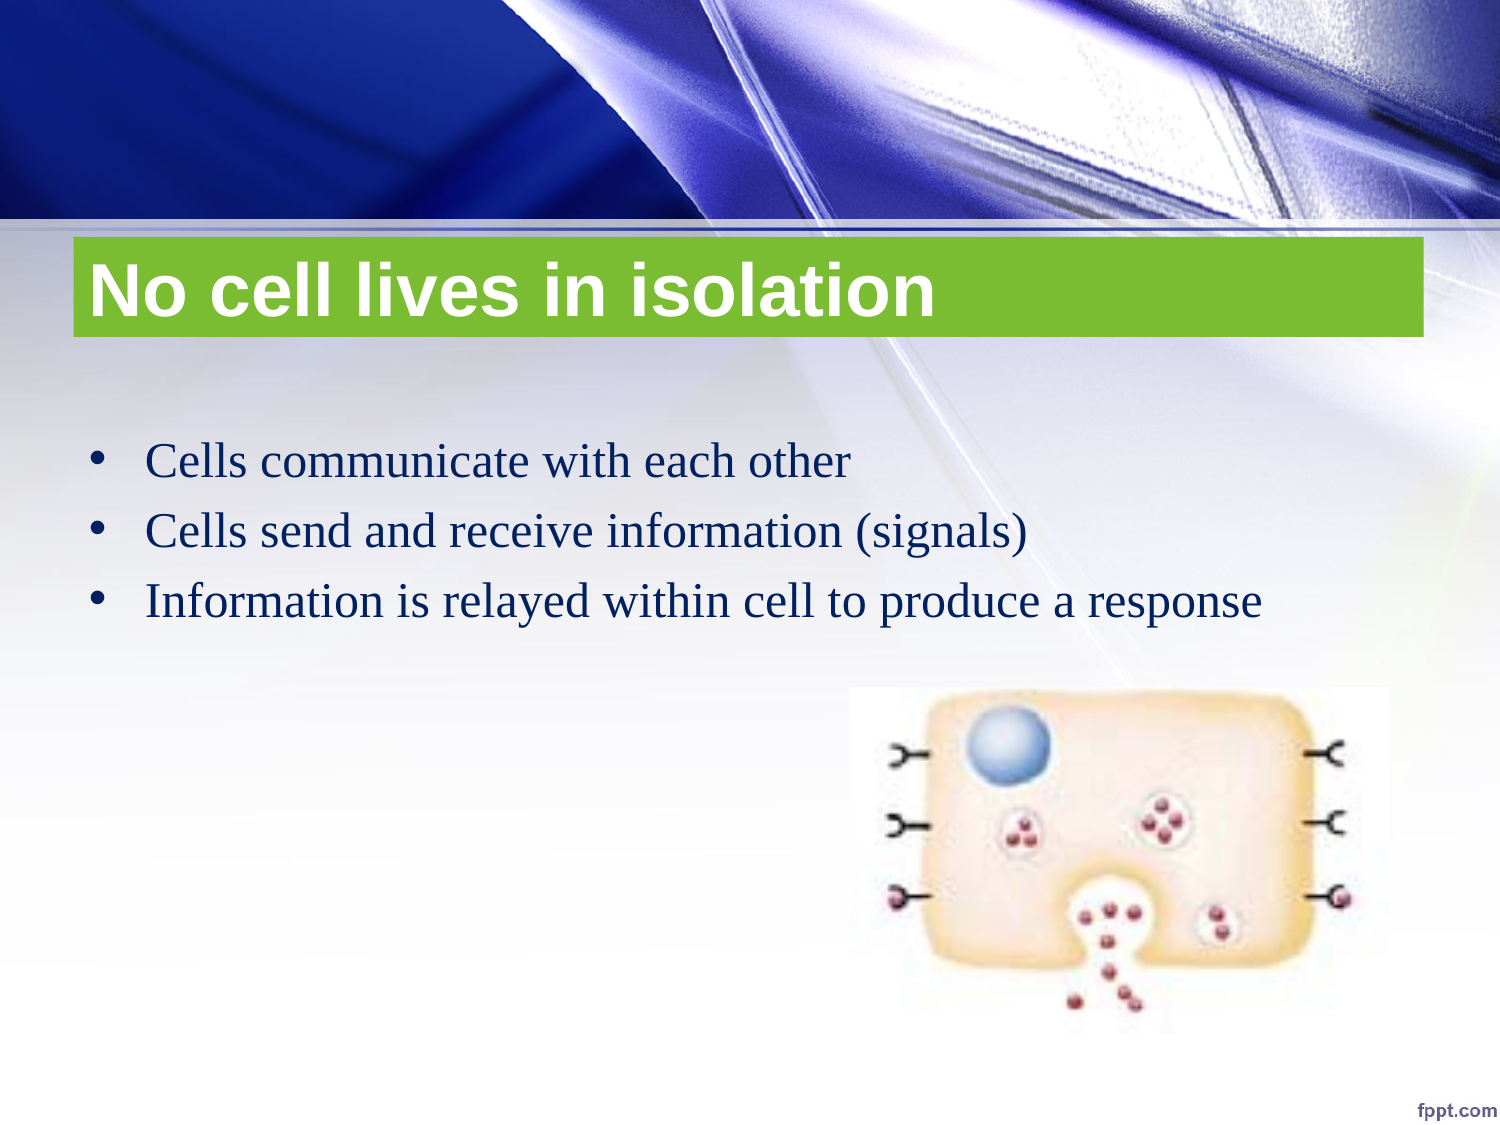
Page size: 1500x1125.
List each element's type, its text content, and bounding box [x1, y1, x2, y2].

title No cell lives in isolation [73, 236, 1424, 337]
picture [0, 0, 1500, 1125]
list Cells communicate with each other Cells send and receive information (signals) Information is relayed within cell to produce a response [73, 419, 1424, 1063]
